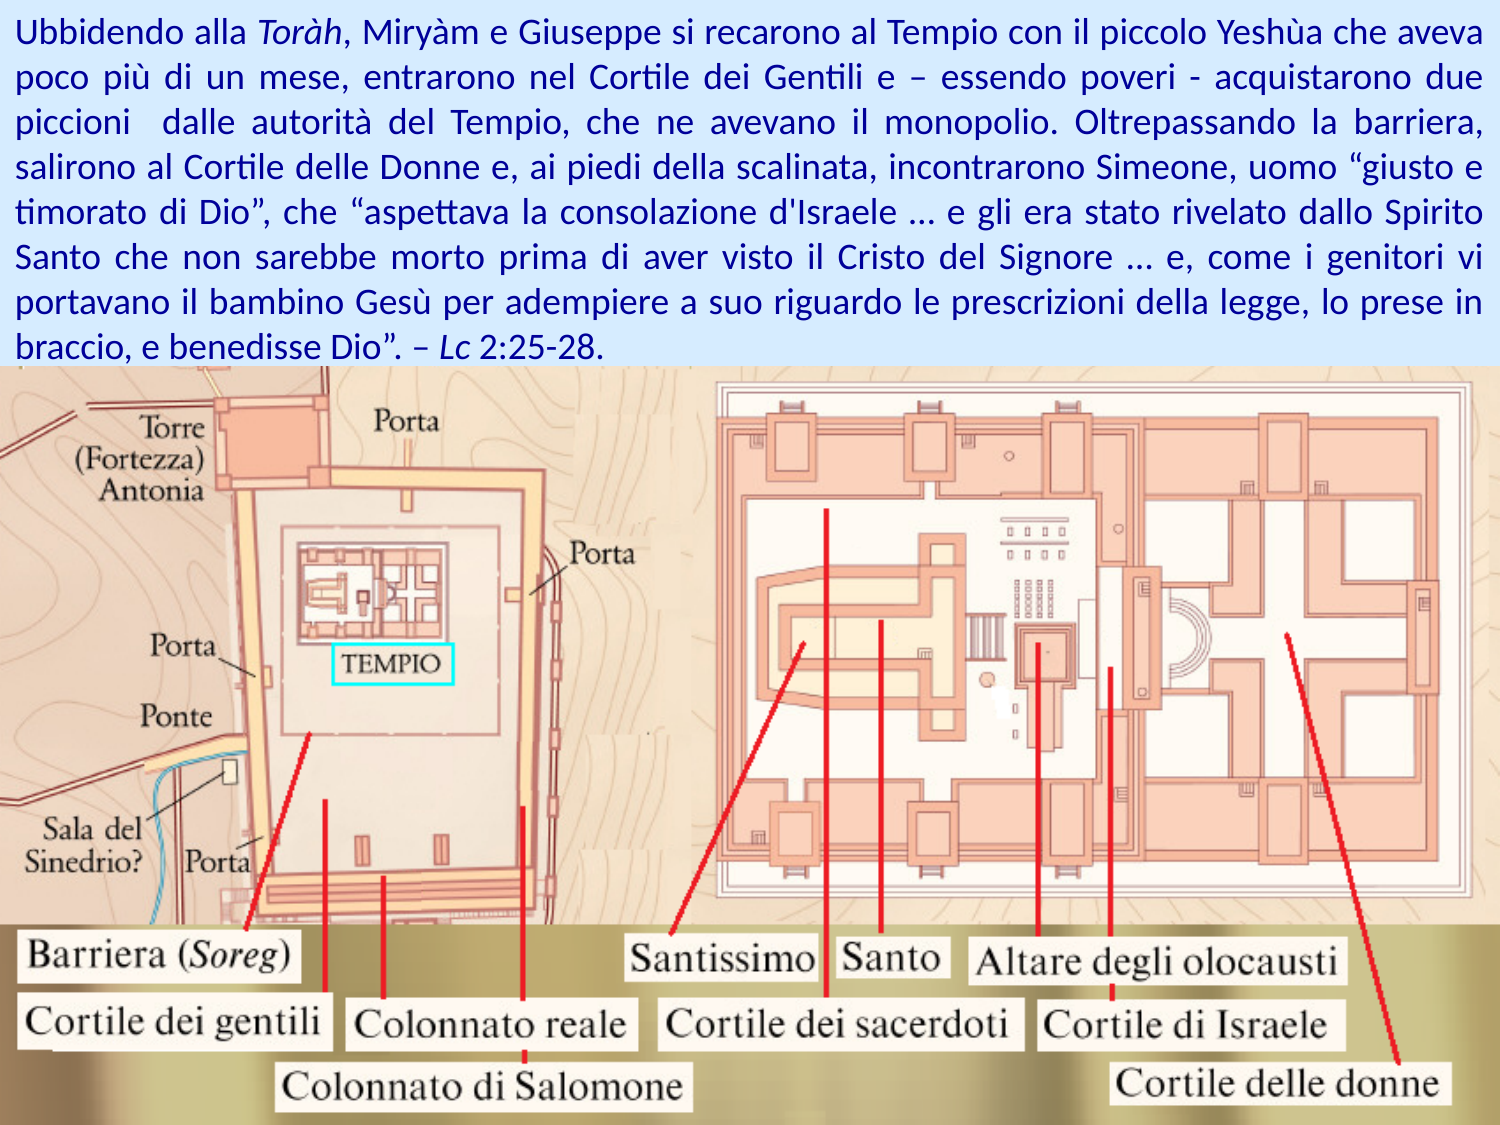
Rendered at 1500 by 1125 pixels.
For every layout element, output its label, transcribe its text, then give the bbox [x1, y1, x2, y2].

text_box Ubbidendo alla Toràh, Miryàm e Giuseppe si recarono al Tempio con il piccolo Yeshùa che aveva poco più di un mese, entrarono nel Cortile dei Gentili e – essendo poveri - acquistarono due piccioni dalle autorità del Tempio, che ne avevano il monopolio. Oltrepassando la barriera, salirono al Cortile delle Donne e, ai piedi della scalinata, incontrarono Simeone, uomo “giusto e timorato di Dio”, che “aspettava la consolazione d'Israele … e gli era stato rivelato dallo Spirito Santo che non sarebbe morto prima di aver visto il Cristo del Signore … e, come i genitori vi portavano il bambino Gesù per adempiere a suo riguardo le prescrizioni della legge, lo prese in braccio, e benedisse Dio”. – Lc 2:25-28. [0, 0, 1500, 365]
picture [0, 366, 1500, 1125]
